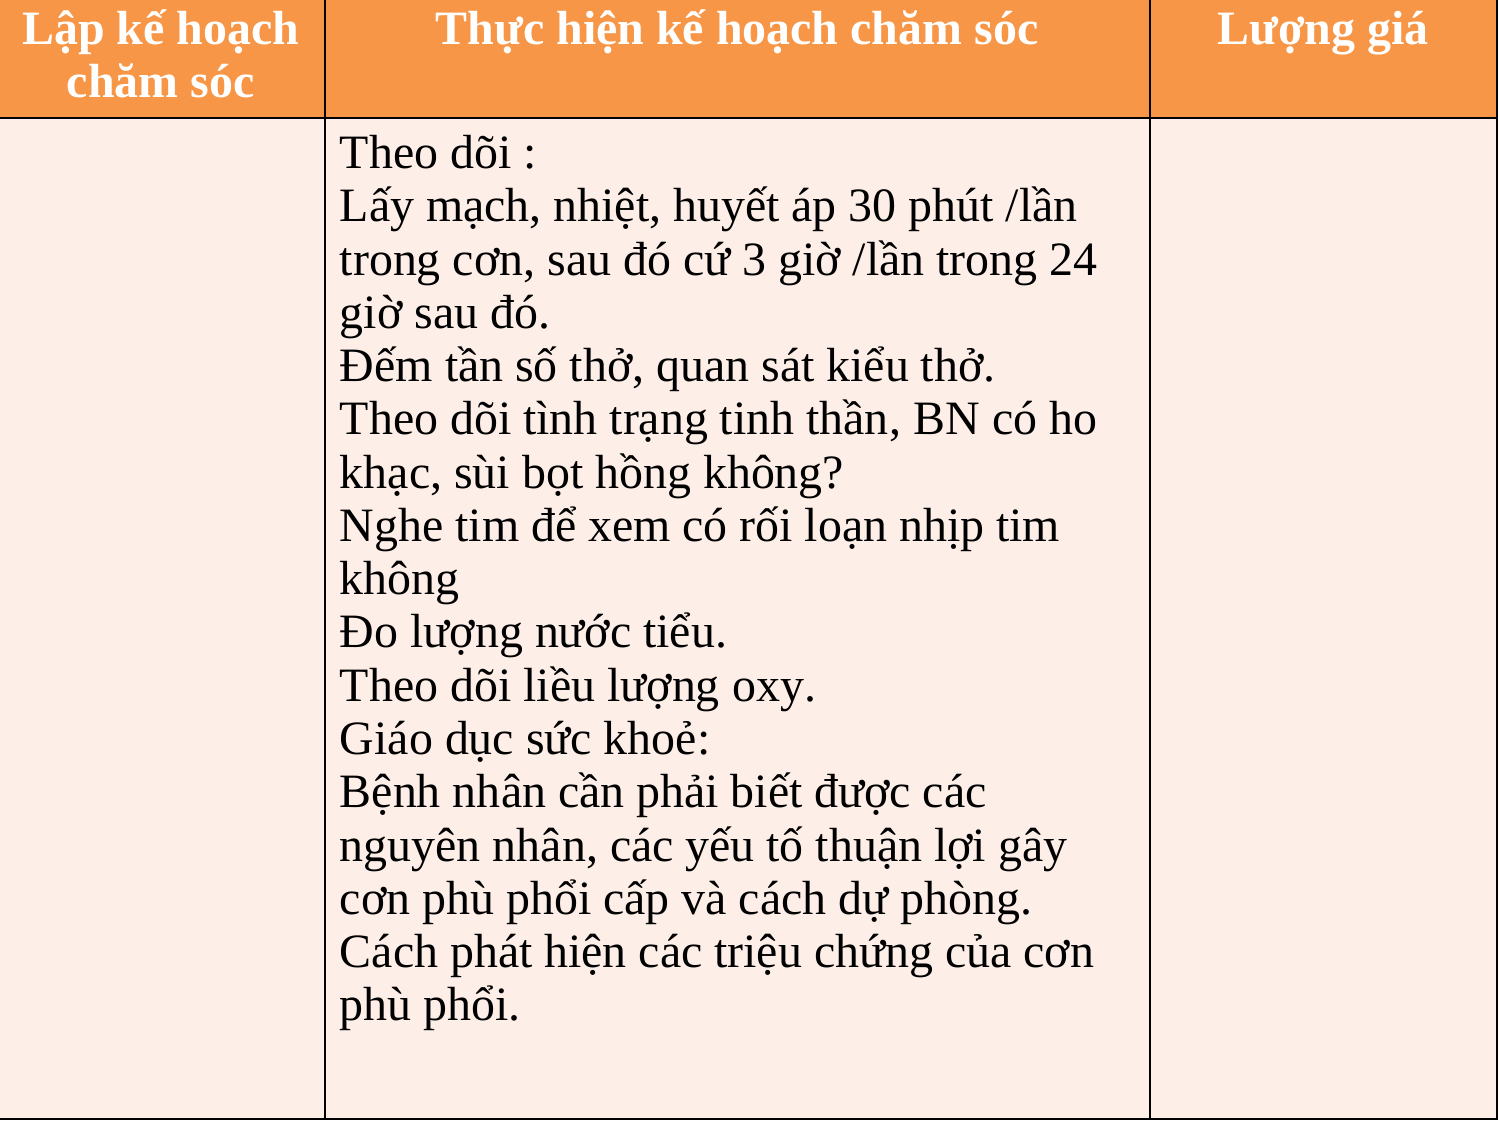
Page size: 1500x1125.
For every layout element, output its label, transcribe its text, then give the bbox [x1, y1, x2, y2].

table_cell Theo dõi : Lấy mạch, nhiệt, huyết áp 30 phút /lần trong cơn, sau đó cứ 3 giờ /lần trong 24 giờ sau đó. Đếm tần số thở, quan sát kiểu thở. Theo dõi tình trạng tinh thần, BN có ho khạc, sùi bọt hồng không? Nghe tim để xem có rối loạn nhịp tim không Đo lượng nước tiểu. Theo dõi liều lượng oxy. Giáo dục sức khoẻ: Bệnh nhân cần phải biết được các nguyên nhân, các yếu tố thuận lợi gây cơn phù phổi cấp và cách dự phòng. Cách phát hiện các triệu chứng của cơn phù phổi. [326, 119, 1149, 1118]
table_header Lập kế hoạch chăm sóc [0, 0, 324, 117]
table_cell [0, 119, 324, 1118]
table_header Lượng giá [1151, 0, 1496, 117]
table_cell [1151, 119, 1496, 1118]
table_header Thực hiện kế hoạch chăm sóc [326, 0, 1149, 117]
